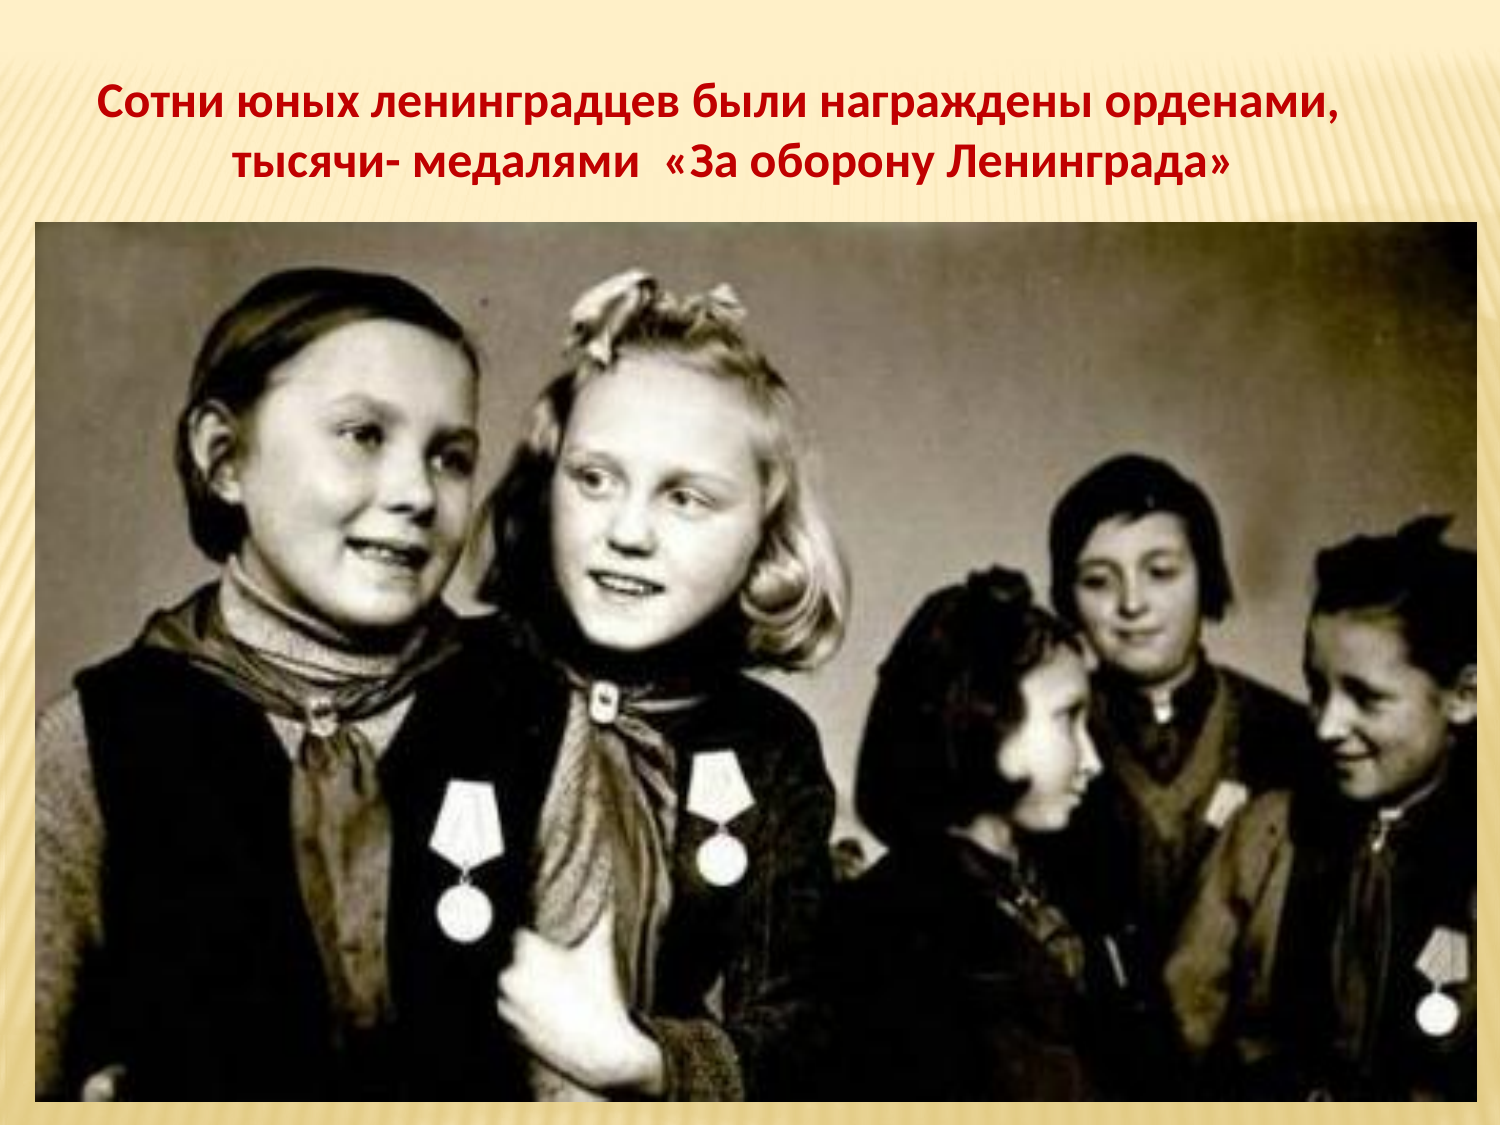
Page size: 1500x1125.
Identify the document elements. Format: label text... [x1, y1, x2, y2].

text_box Сотни юных ленинградцев были награждены орденами, тысячи- медалями «За оборону Ленинграда» [82, 59, 1500, 240]
picture [34, 222, 1477, 1102]
